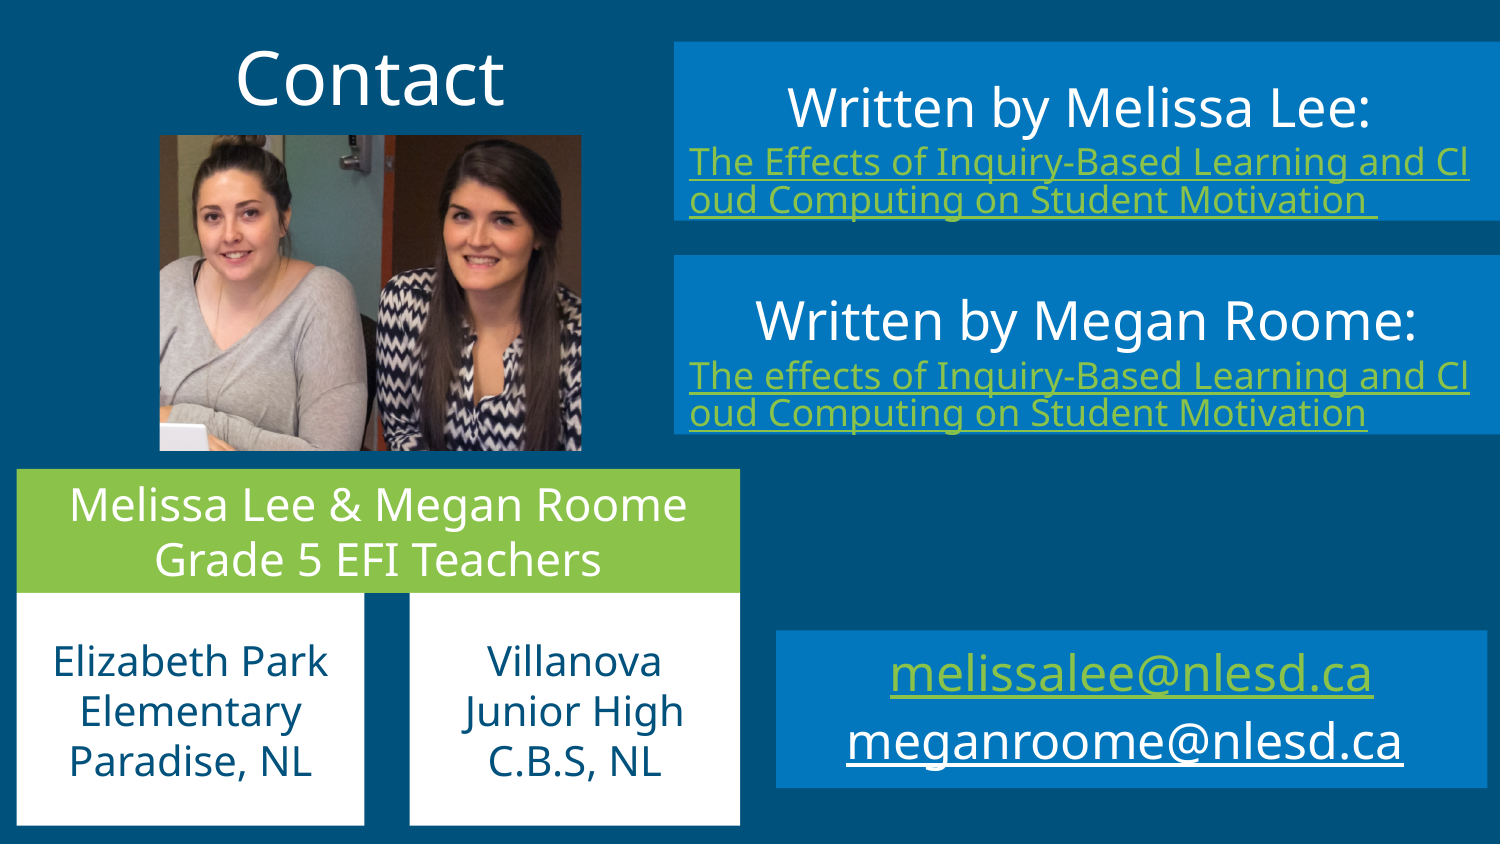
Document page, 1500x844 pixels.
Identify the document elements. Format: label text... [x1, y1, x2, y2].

picture [160, 136, 581, 450]
title Melissa Lee & Megan Roome Grade 5 EFI Teachers [16, 468, 741, 593]
title Elizabeth Park Elementary Paradise, NL [16, 592, 365, 826]
title Written by Melissa Lee: The Effects of Inquiry-Based Learning and Cloud Computing on Student Motivation [674, 41, 1500, 221]
title melissalee@nlesd.ca meganroome@nlesd.ca [776, 630, 1488, 789]
title Written by Megan Roome: The effects of Inquiry-Based Learning and Cloud Computing on Student Motivation [674, 255, 1500, 435]
title Villanova Junior High C.B.S, NL [409, 592, 741, 826]
title Contact [140, 11, 601, 136]
